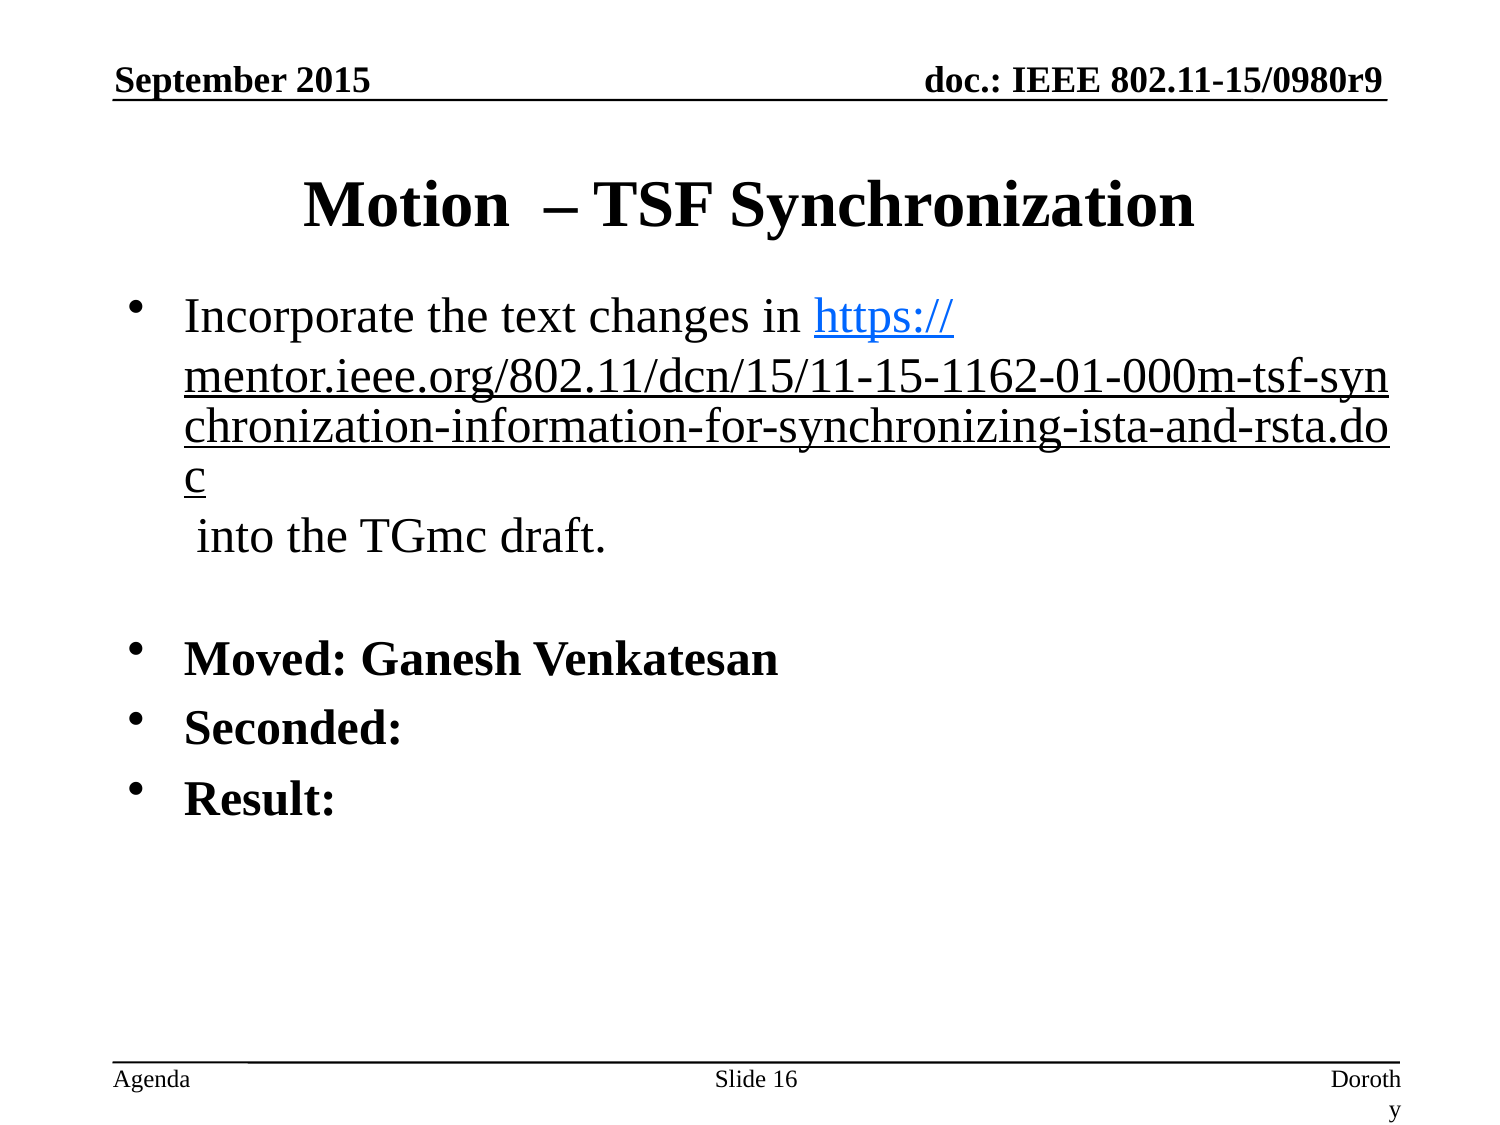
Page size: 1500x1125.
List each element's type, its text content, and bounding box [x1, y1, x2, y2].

title Motion – TSF Synchronization [112, 112, 1388, 275]
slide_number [114, 54, 425, 100]
list Incorporate the text changes in https://mentor.ieee.org/802.11/dcn/15/11-15-1162-01-000m-tsf-synchronization-information-for-synchronizing-ista-and-rsta.doc into the TGmc draft. Moved: Ganesh Venkatesan Seconded: Result: [112, 275, 1413, 1113]
